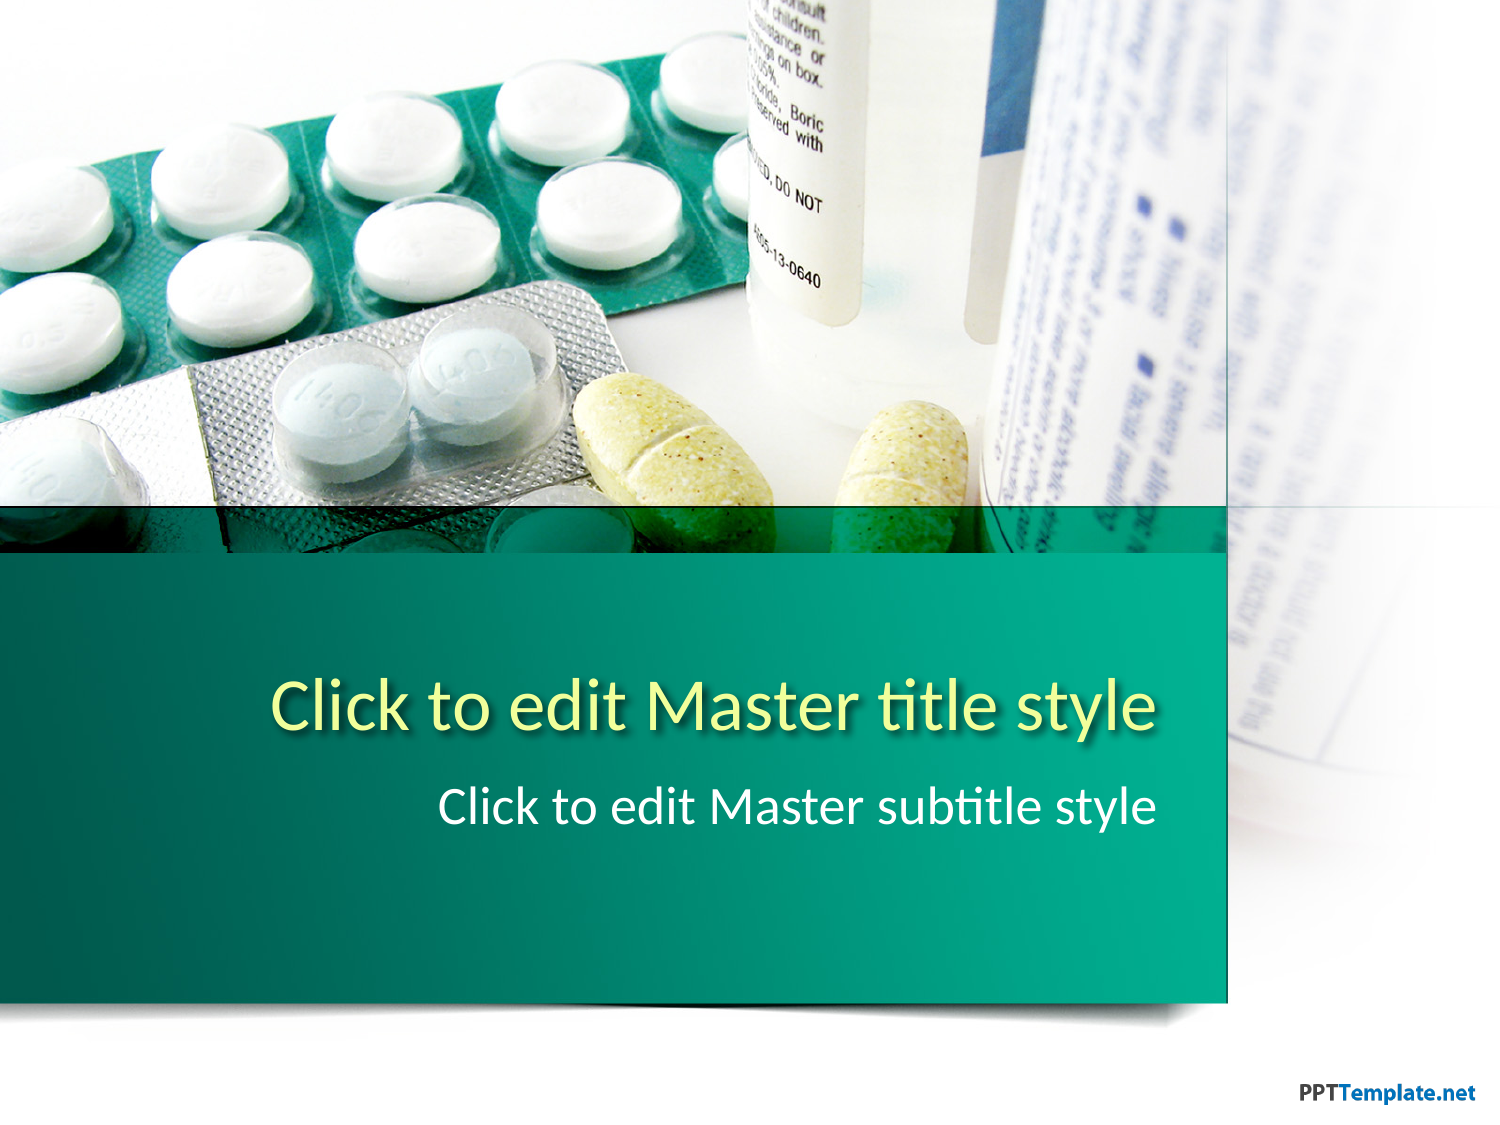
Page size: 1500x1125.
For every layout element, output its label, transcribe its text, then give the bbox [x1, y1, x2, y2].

title Click to edit Master title style [0, 637, 1174, 763]
subtitle Click to edit Master subtitle style [123, 762, 1174, 864]
picture [0, 0, 1500, 1125]
